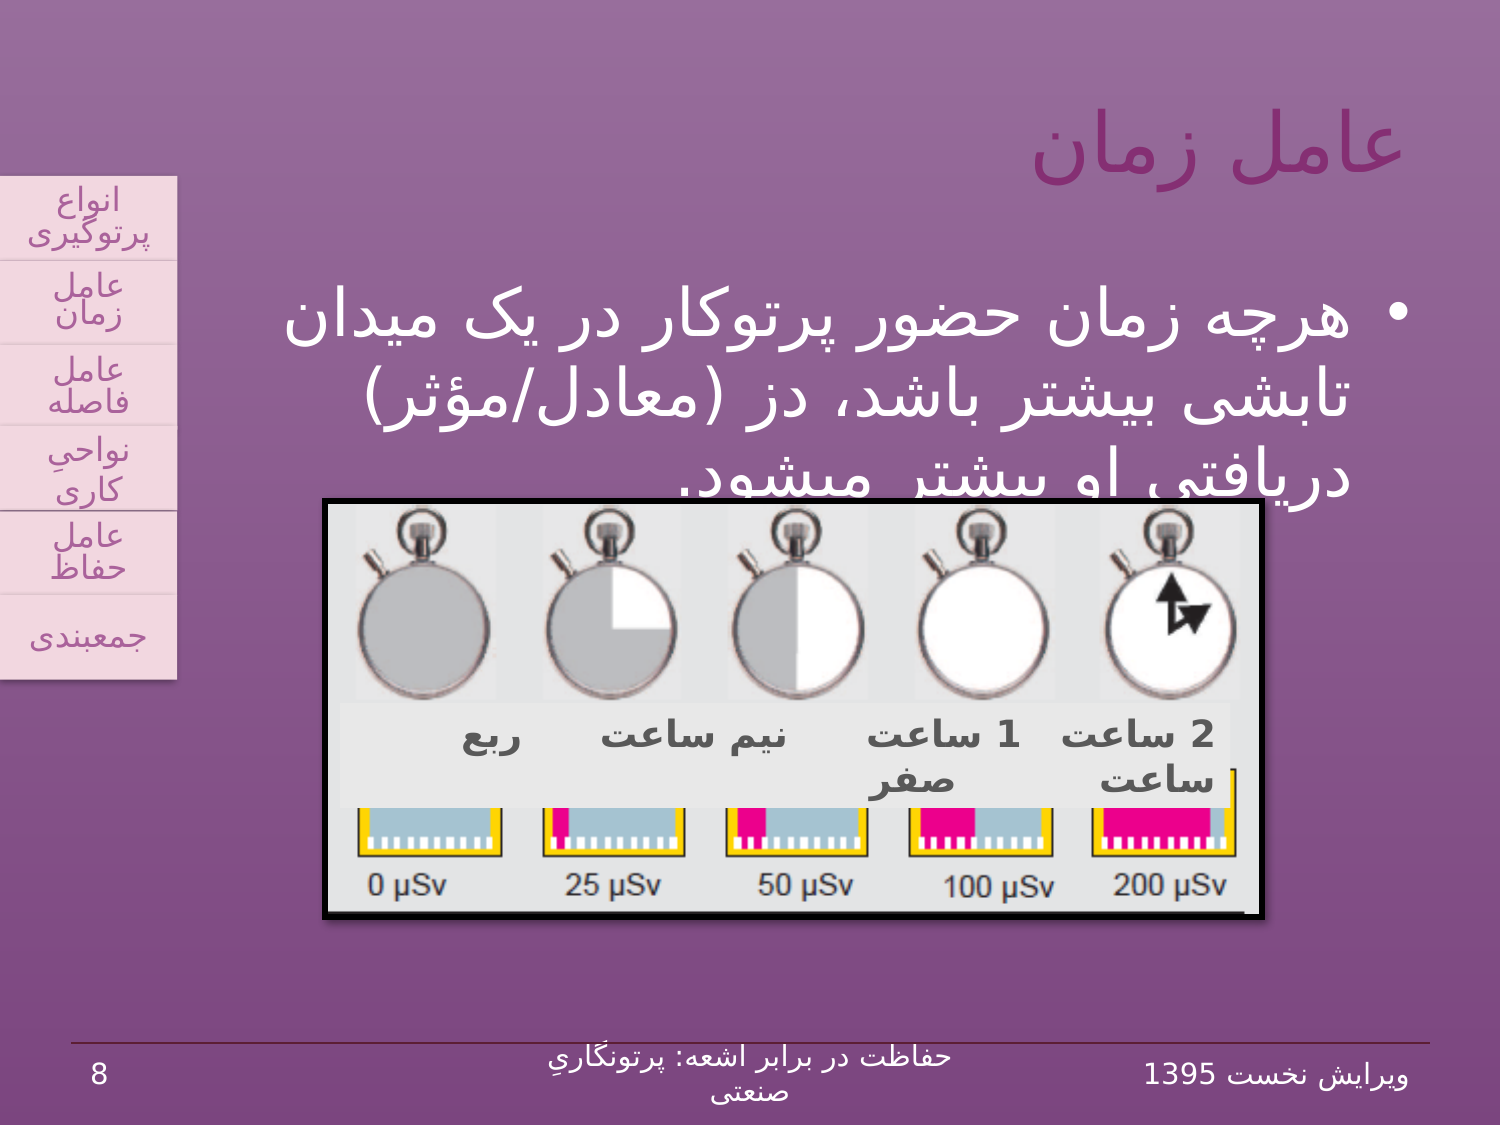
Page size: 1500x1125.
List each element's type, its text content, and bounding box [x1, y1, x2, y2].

footer حفاظت در برابر اشعه: پرتونگاریِ صنعتی [512, 1051, 988, 1103]
slide_number 8 [75, 1051, 425, 1103]
picture [327, 503, 1260, 915]
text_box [0, 175, 178, 680]
title عامل زمان [75, 45, 1425, 233]
list هرچه زمان حضور پرتوکار در یک میدان تابشی بیش‏تر باشد، دز (معادل/مؤثر) دریافتیِ او بیش‏تر می‏شود. [199, 262, 1425, 598]
slide_number ویرایش نخست 1395 [1074, 1051, 1425, 1103]
